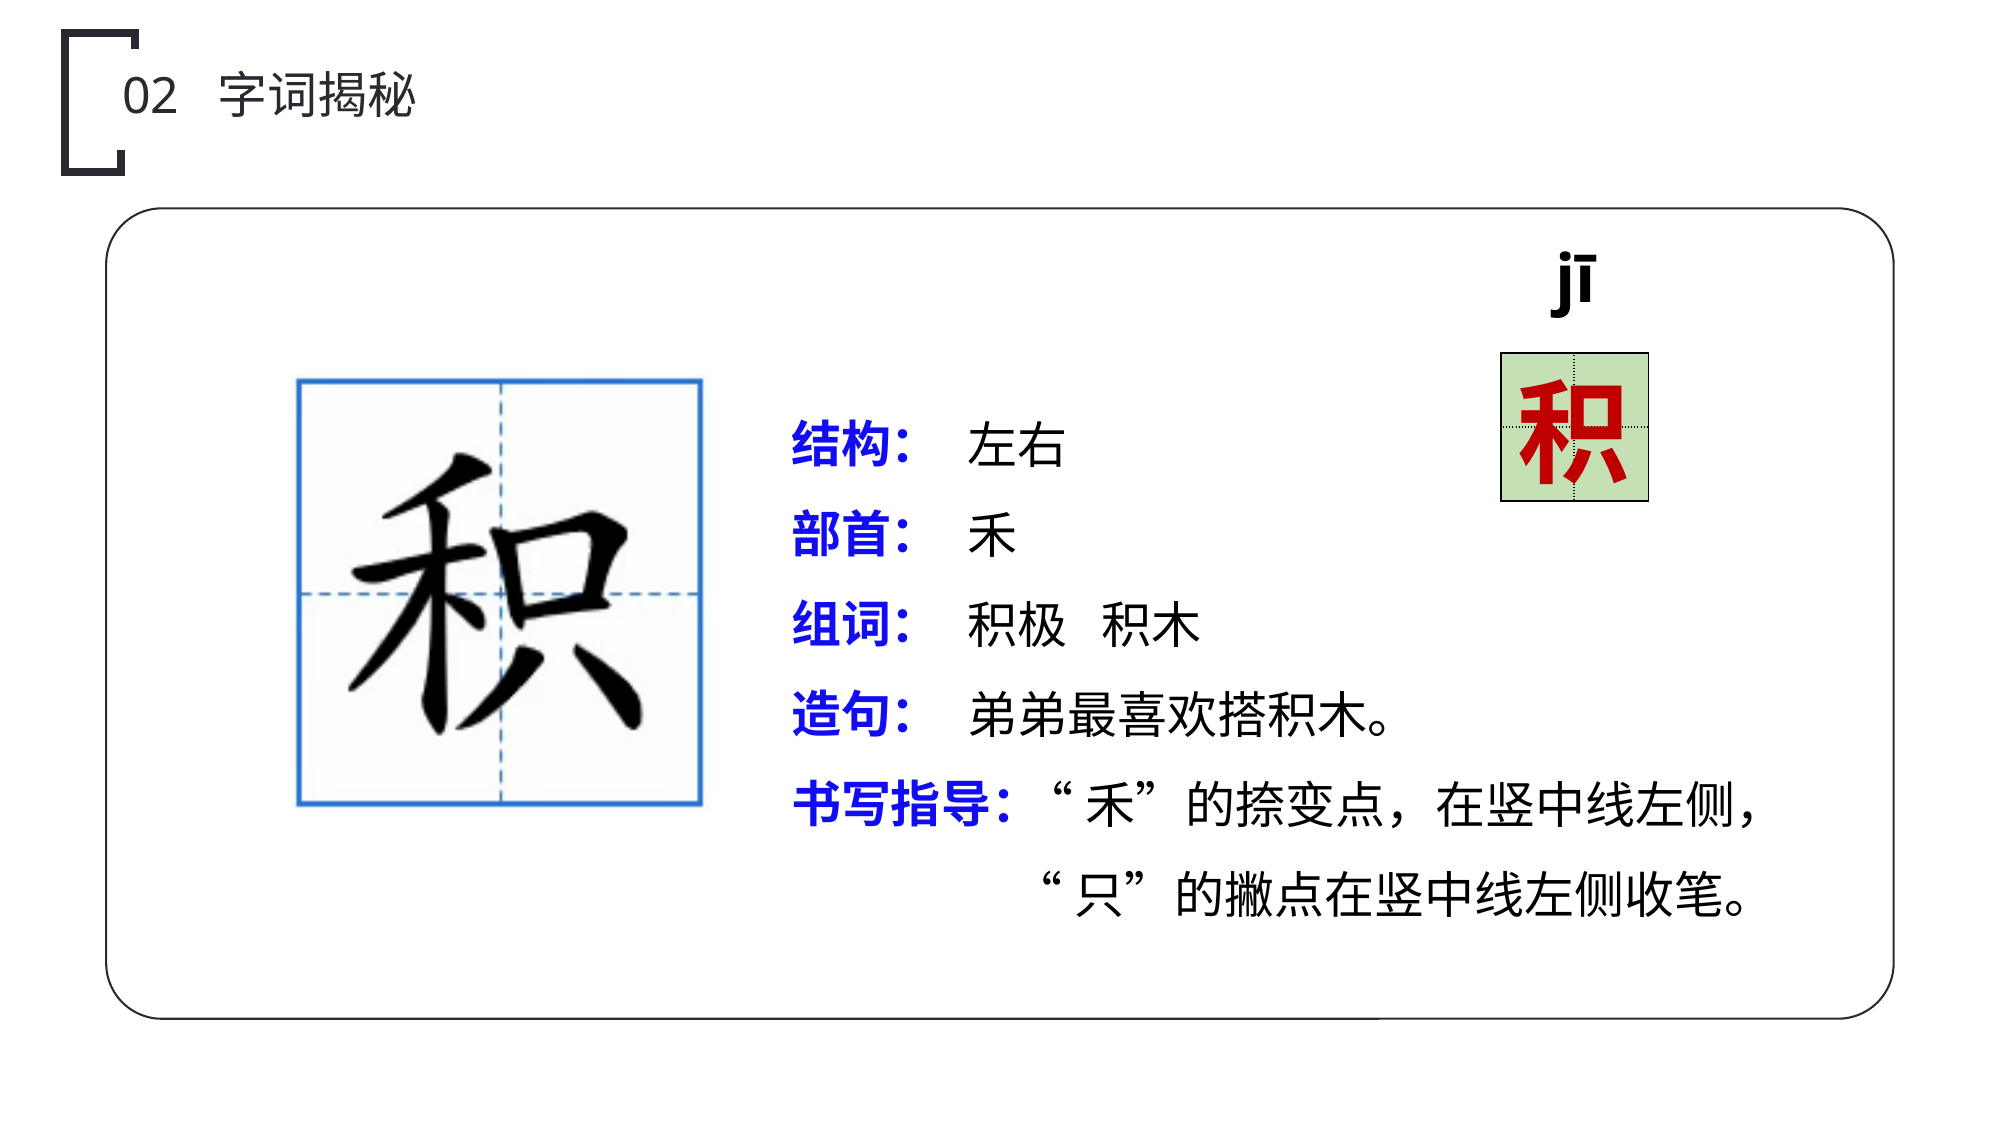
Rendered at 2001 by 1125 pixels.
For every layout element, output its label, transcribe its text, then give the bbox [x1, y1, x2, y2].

text_box jī [1540, 228, 1706, 324]
text_box 积 [1502, 354, 1646, 505]
text_box 结构： 部首： 组词： 造句： 书写指导： [776, 374, 1126, 840]
list 02 字词揭秘 [107, 62, 628, 129]
text_box 左右 禾 积极 积木 弟弟最喜欢搭积木。 “禾”的捺变点，在竖中线左侧， “只”的撇点在竖中线左侧收笔。 [952, 376, 1923, 931]
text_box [291, 373, 715, 814]
